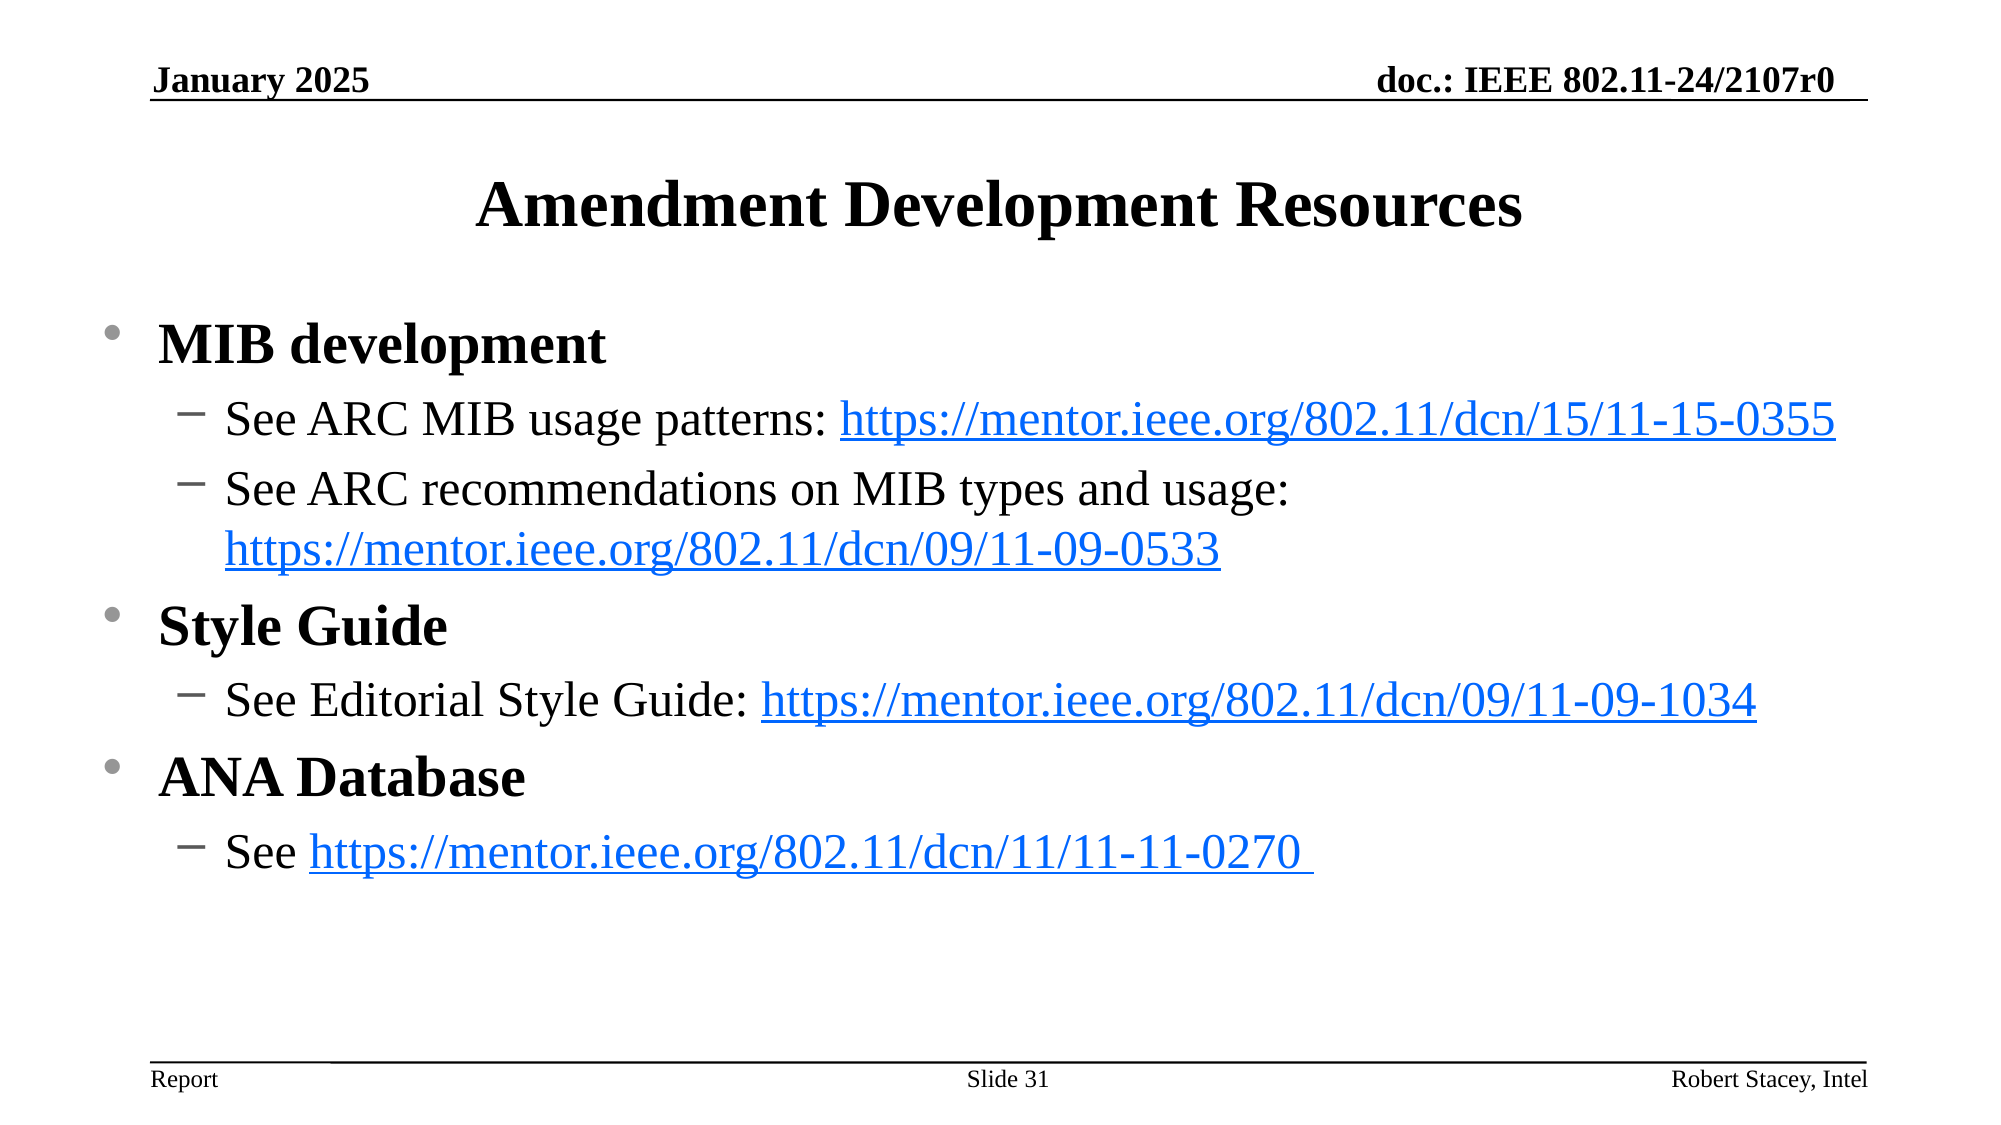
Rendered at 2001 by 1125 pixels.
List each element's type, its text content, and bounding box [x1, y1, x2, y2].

title Amendment Development Resources [150, 112, 1850, 288]
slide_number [152, 54, 373, 101]
footer Robert Stacey, Intel [1513, 1061, 1869, 1093]
slide_number Slide 31 [964, 1061, 1053, 1093]
list MIB development See ARC MIB usage patterns: https://mentor.ieee.org/802.11/dcn/15/11-15-0355 See ARC recommendations on MIB types and usage: https://mentor.ieee.org/802.11/dcn/09/11-09-0533 Style Guide See Editorial Style Guide: https://mentor.ieee.org/802.11/dcn/09/11-09-1034 ANA Database See https://mentor.ieee.org/802.11/dcn/11/11-11-0270 [87, 297, 1913, 1050]
